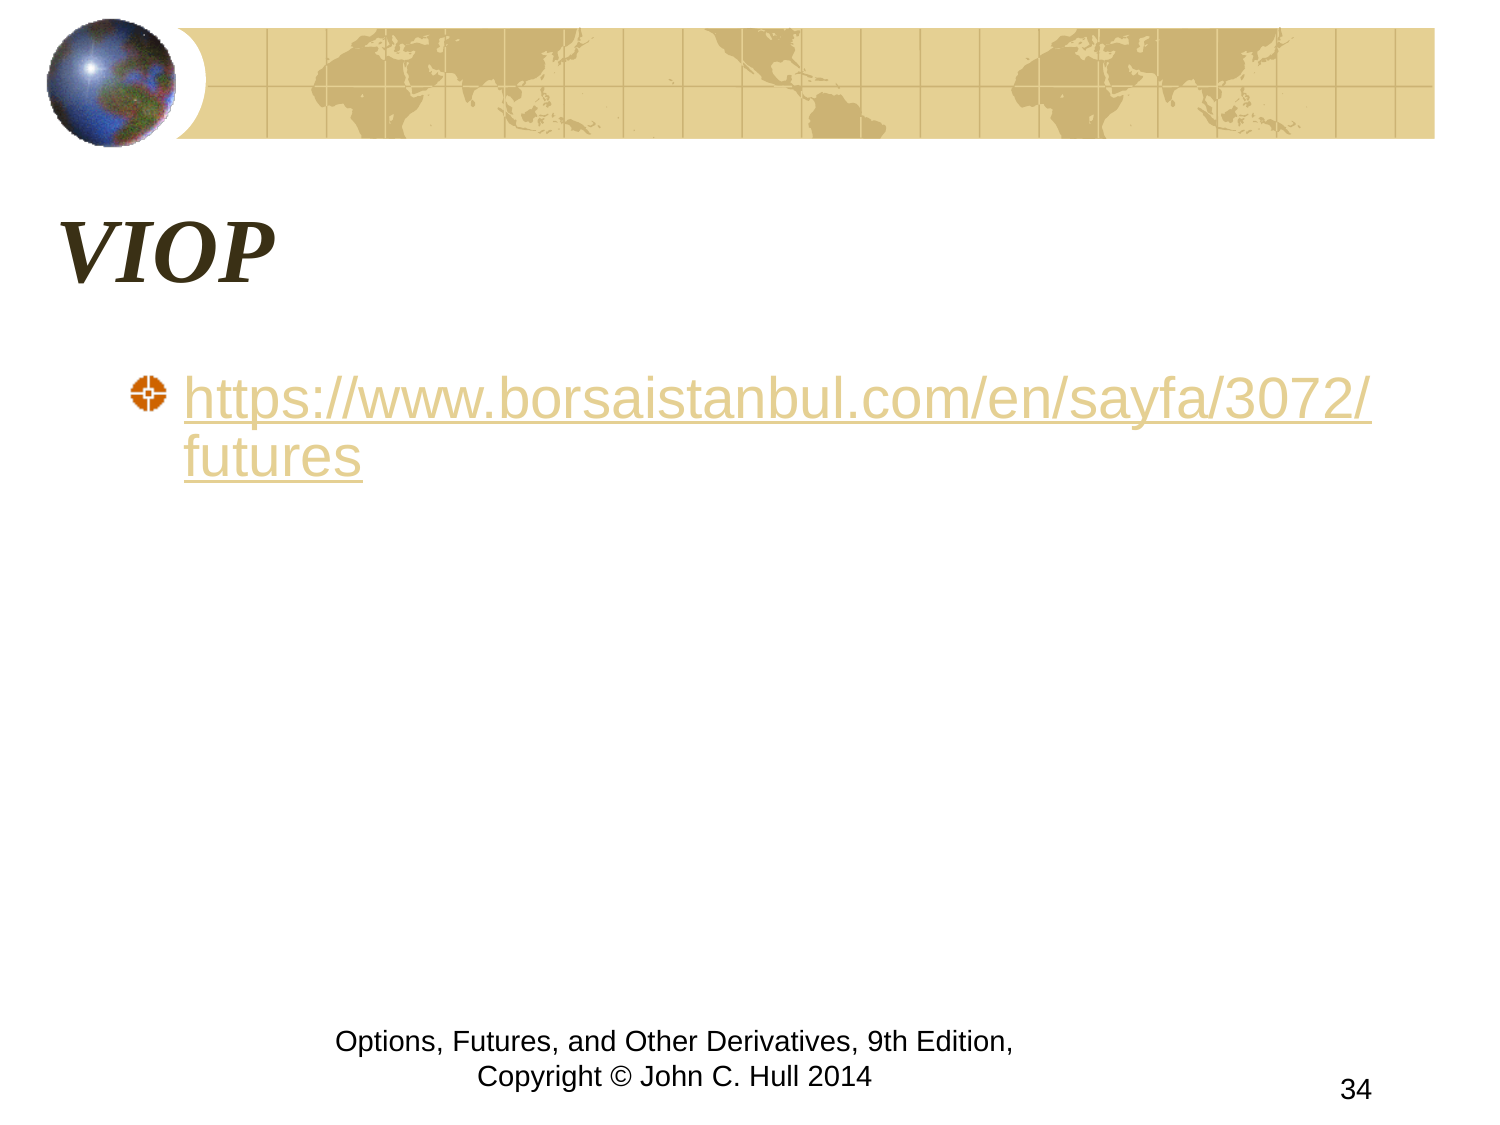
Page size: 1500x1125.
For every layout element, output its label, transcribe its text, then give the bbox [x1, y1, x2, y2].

picture [127, 374, 169, 416]
title VIOP [40, 152, 1316, 341]
picture [42, 14, 190, 151]
list https://www.borsaistanbul.com/en/sayfa/3072/futures [112, 352, 1388, 1028]
slide_number 34 [1074, 1037, 1388, 1113]
footer Options, Futures, and Other Derivatives, 9th Edition, Copyright © John C. Hull 2014 [262, 1024, 1088, 1101]
